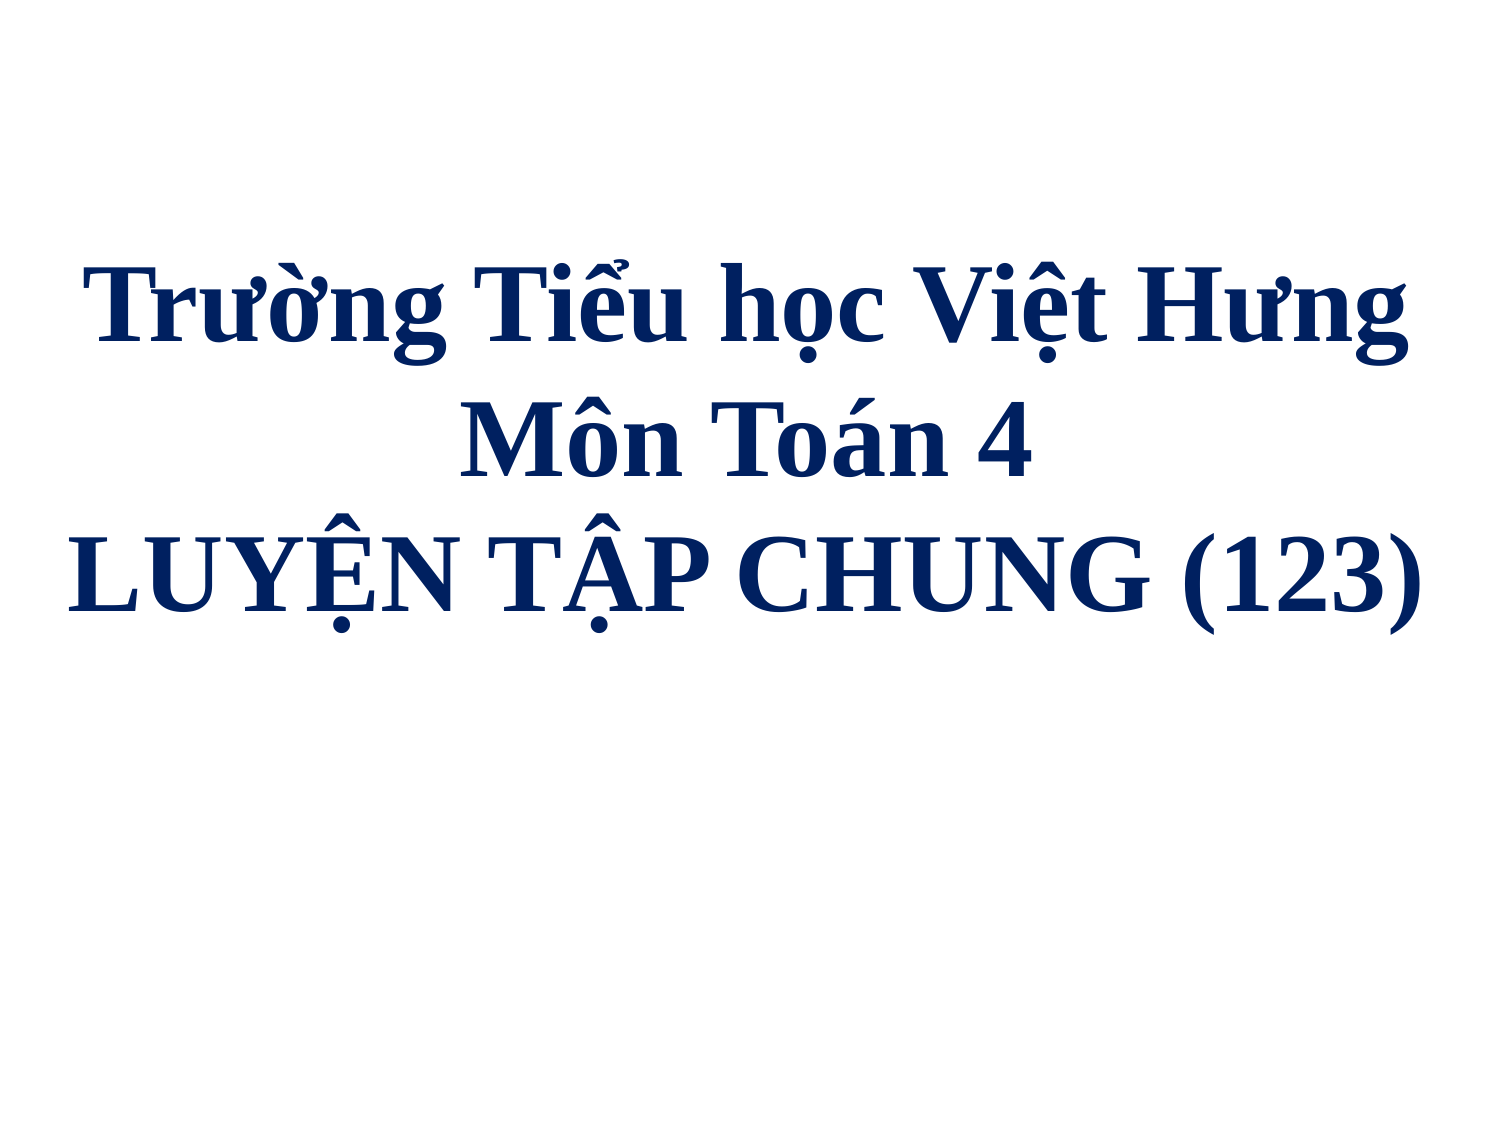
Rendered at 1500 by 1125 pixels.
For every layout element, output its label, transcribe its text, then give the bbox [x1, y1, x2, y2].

text_box Trường Tiểu học Việt Hưng Môn Toán 4 LUYỆN TẬP CHUNG (123) [56, 223, 1437, 640]
